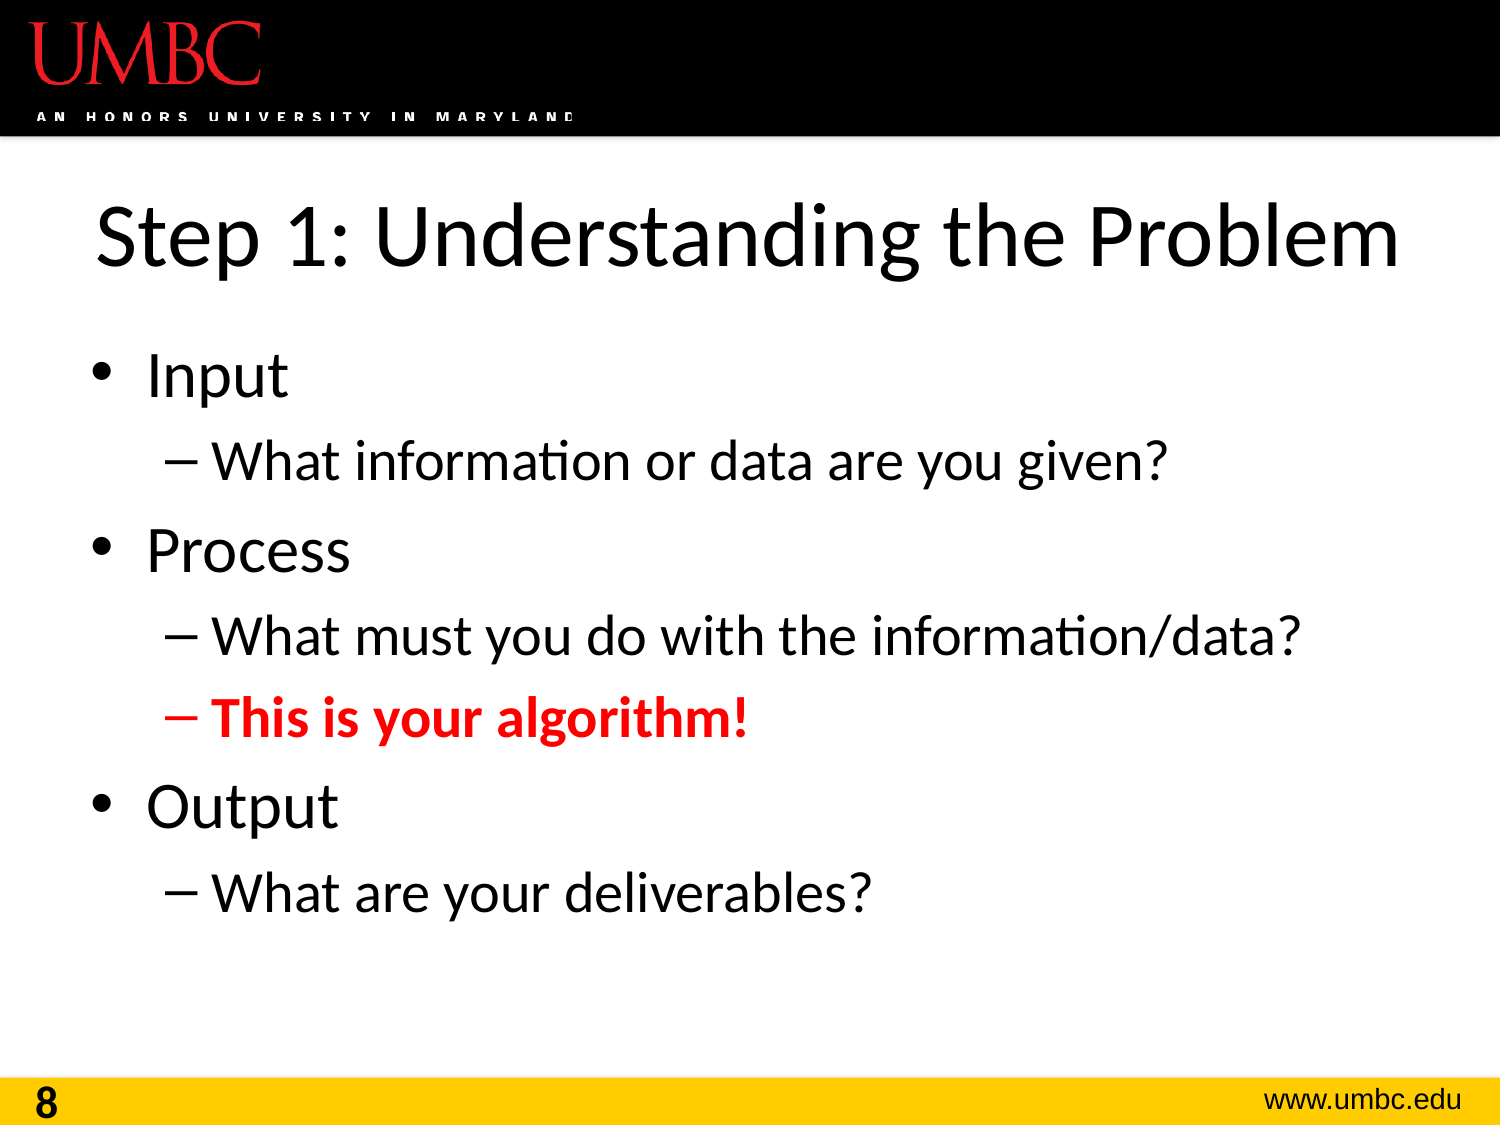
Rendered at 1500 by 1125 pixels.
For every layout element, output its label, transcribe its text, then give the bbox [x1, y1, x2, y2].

list Input What information or data are you given? Process What must you do with the information/data? This is your algorithm! Output What are your deliverables? [75, 323, 1477, 1005]
title Step 1: Understanding the Problem [75, 136, 1425, 323]
slide_number 8 [0, 1065, 94, 1125]
